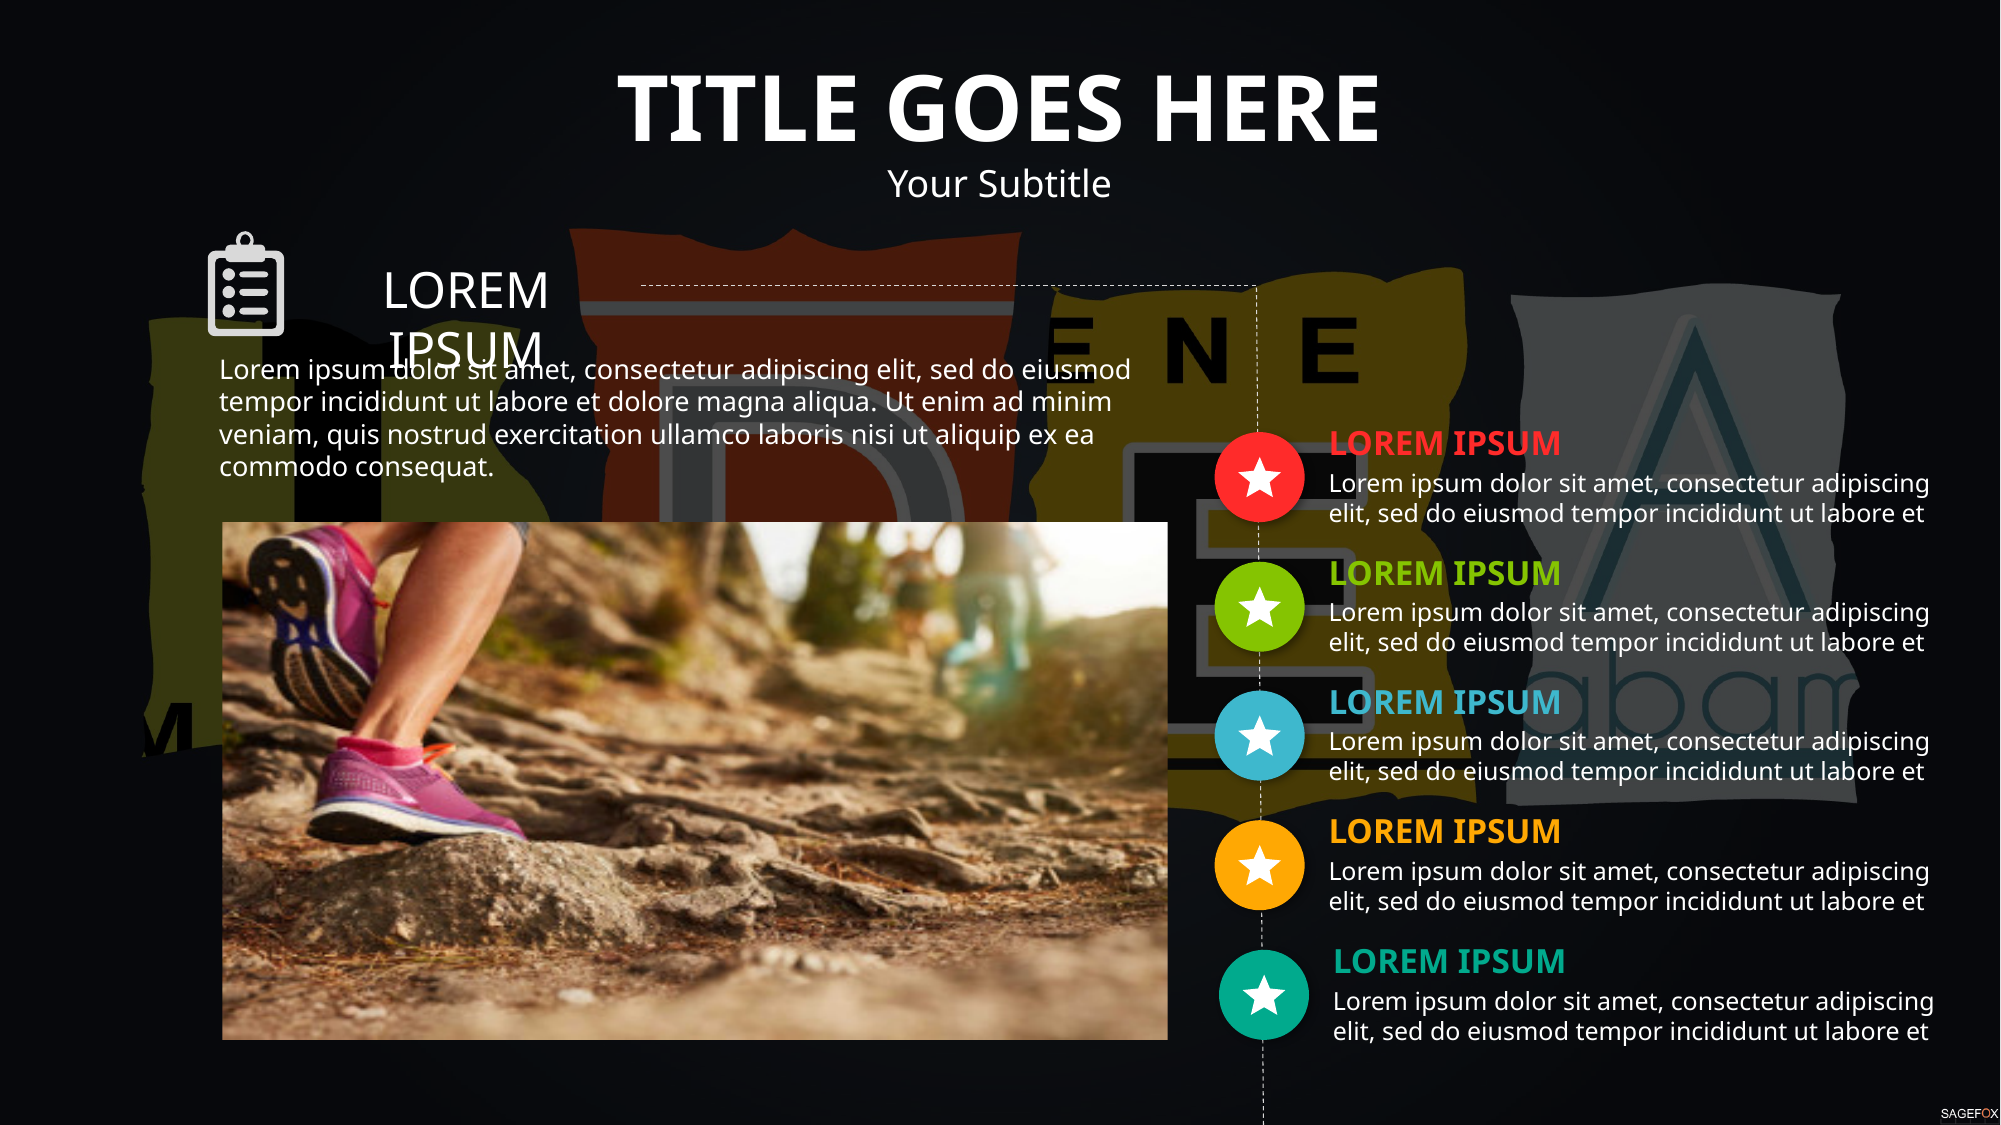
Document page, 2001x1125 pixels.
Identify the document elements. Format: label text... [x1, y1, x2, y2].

text_box LOREM IPSUM [292, 250, 642, 344]
text_box TITLE GOES HERE Your Subtitle [548, 42, 1452, 212]
picture [0, 0, 2001, 1125]
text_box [1214, 432, 1305, 523]
text_box [221, 521, 1169, 1041]
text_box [1256, 652, 1264, 690]
text_box LOREM IPSUM Lorem ipsum dolor sit amet, consectetur adipiscing elit, sed do eiusmod tempor incididunt ut labore et [1318, 805, 1953, 921]
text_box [1256, 287, 1264, 432]
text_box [1218, 949, 1309, 1040]
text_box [1256, 1040, 1264, 1125]
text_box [207, 231, 285, 337]
text_box LOREM IPSUM Lorem ipsum dolor sit amet, consectetur adipiscing elit, sed do eiusmod tempor incididunt ut labore et [1318, 417, 1953, 533]
text_box Lorem ipsum dolor sit amet, consectetur adipiscing elit, sed do eiusmod tempor incididunt ut labore et dolore magna aliqua. Ut enim ad minim veniam, quis nostrud exercitation ullamco laboris nisi ut aliquip ex ea commodo consequat. [204, 344, 1168, 490]
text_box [1214, 820, 1305, 911]
text_box LOREM IPSUM Lorem ipsum dolor sit amet, consectetur adipiscing elit, sed do eiusmod tempor incididunt ut labore et [1322, 935, 1958, 1050]
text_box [1256, 523, 1264, 561]
text_box LOREM IPSUM Lorem ipsum dolor sit amet, consectetur adipiscing elit, sed do eiusmod tempor incididunt ut labore et [1318, 675, 1953, 791]
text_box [1214, 690, 1305, 781]
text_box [1256, 781, 1264, 820]
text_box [1256, 911, 1264, 949]
text_box LOREM IPSUM Lorem ipsum dolor sit amet, consectetur adipiscing elit, sed do eiusmod tempor incididunt ut labore et [1318, 546, 1953, 662]
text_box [1214, 561, 1305, 652]
